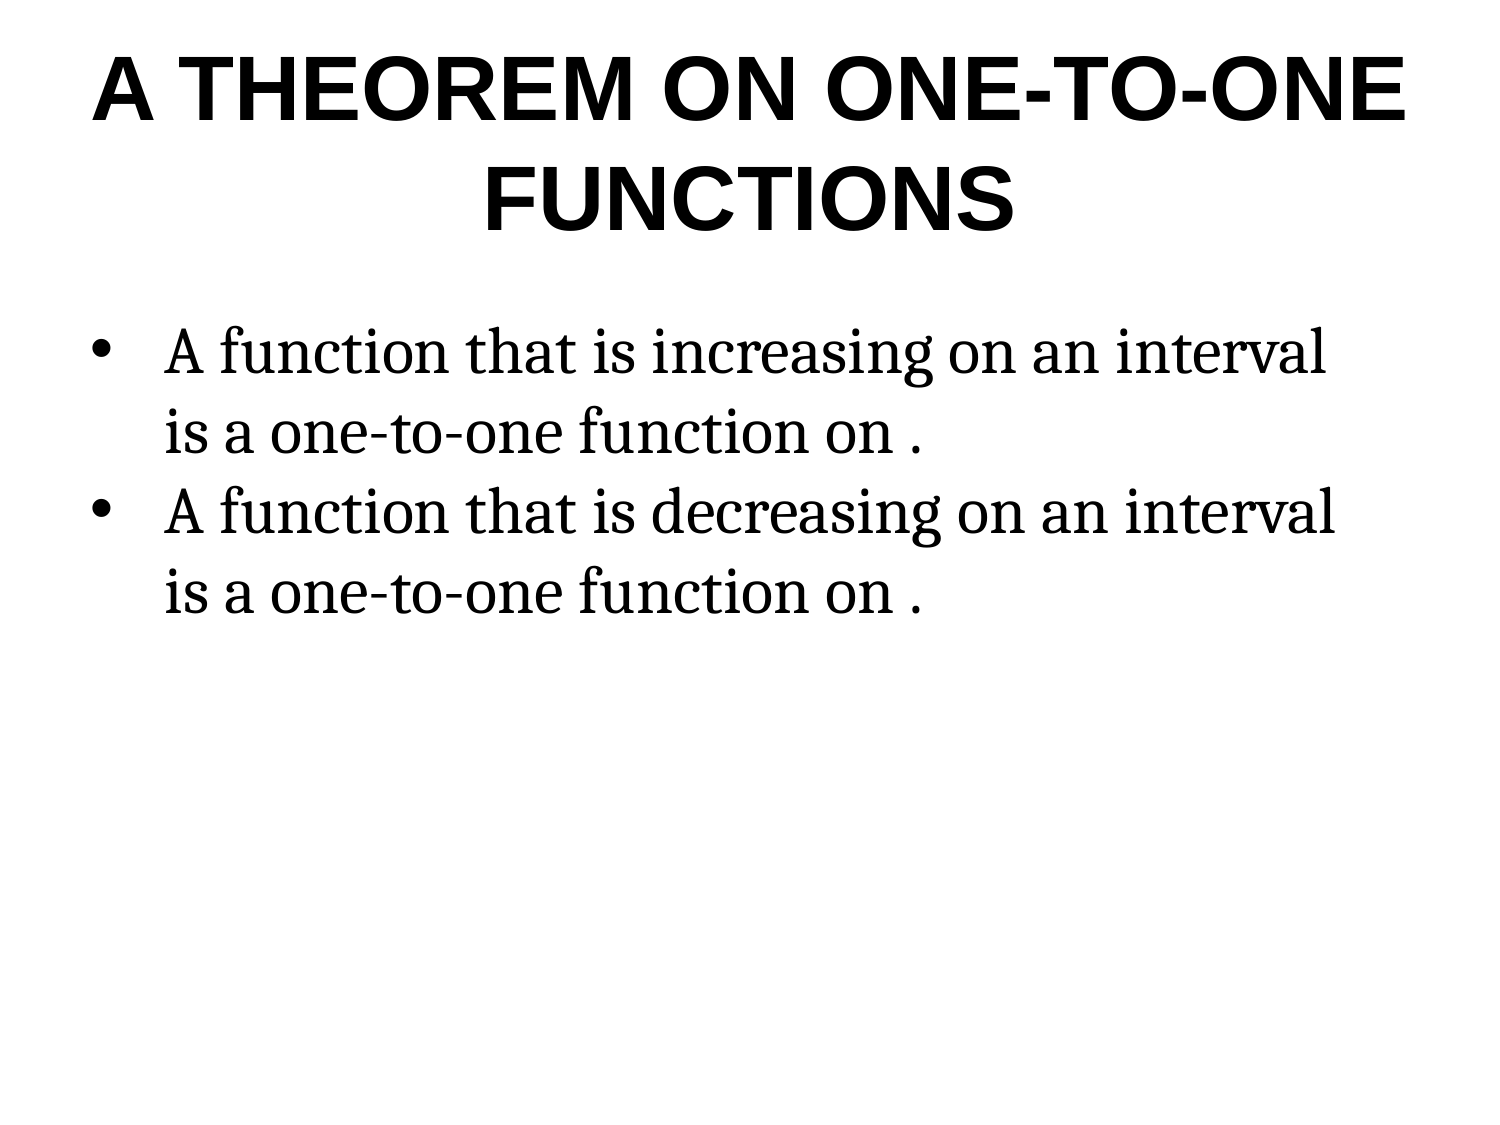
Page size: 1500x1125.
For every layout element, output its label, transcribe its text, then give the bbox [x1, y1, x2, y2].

title A THEOREM ON ONE-TO-ONE FUNCTIONS [75, 45, 1425, 233]
